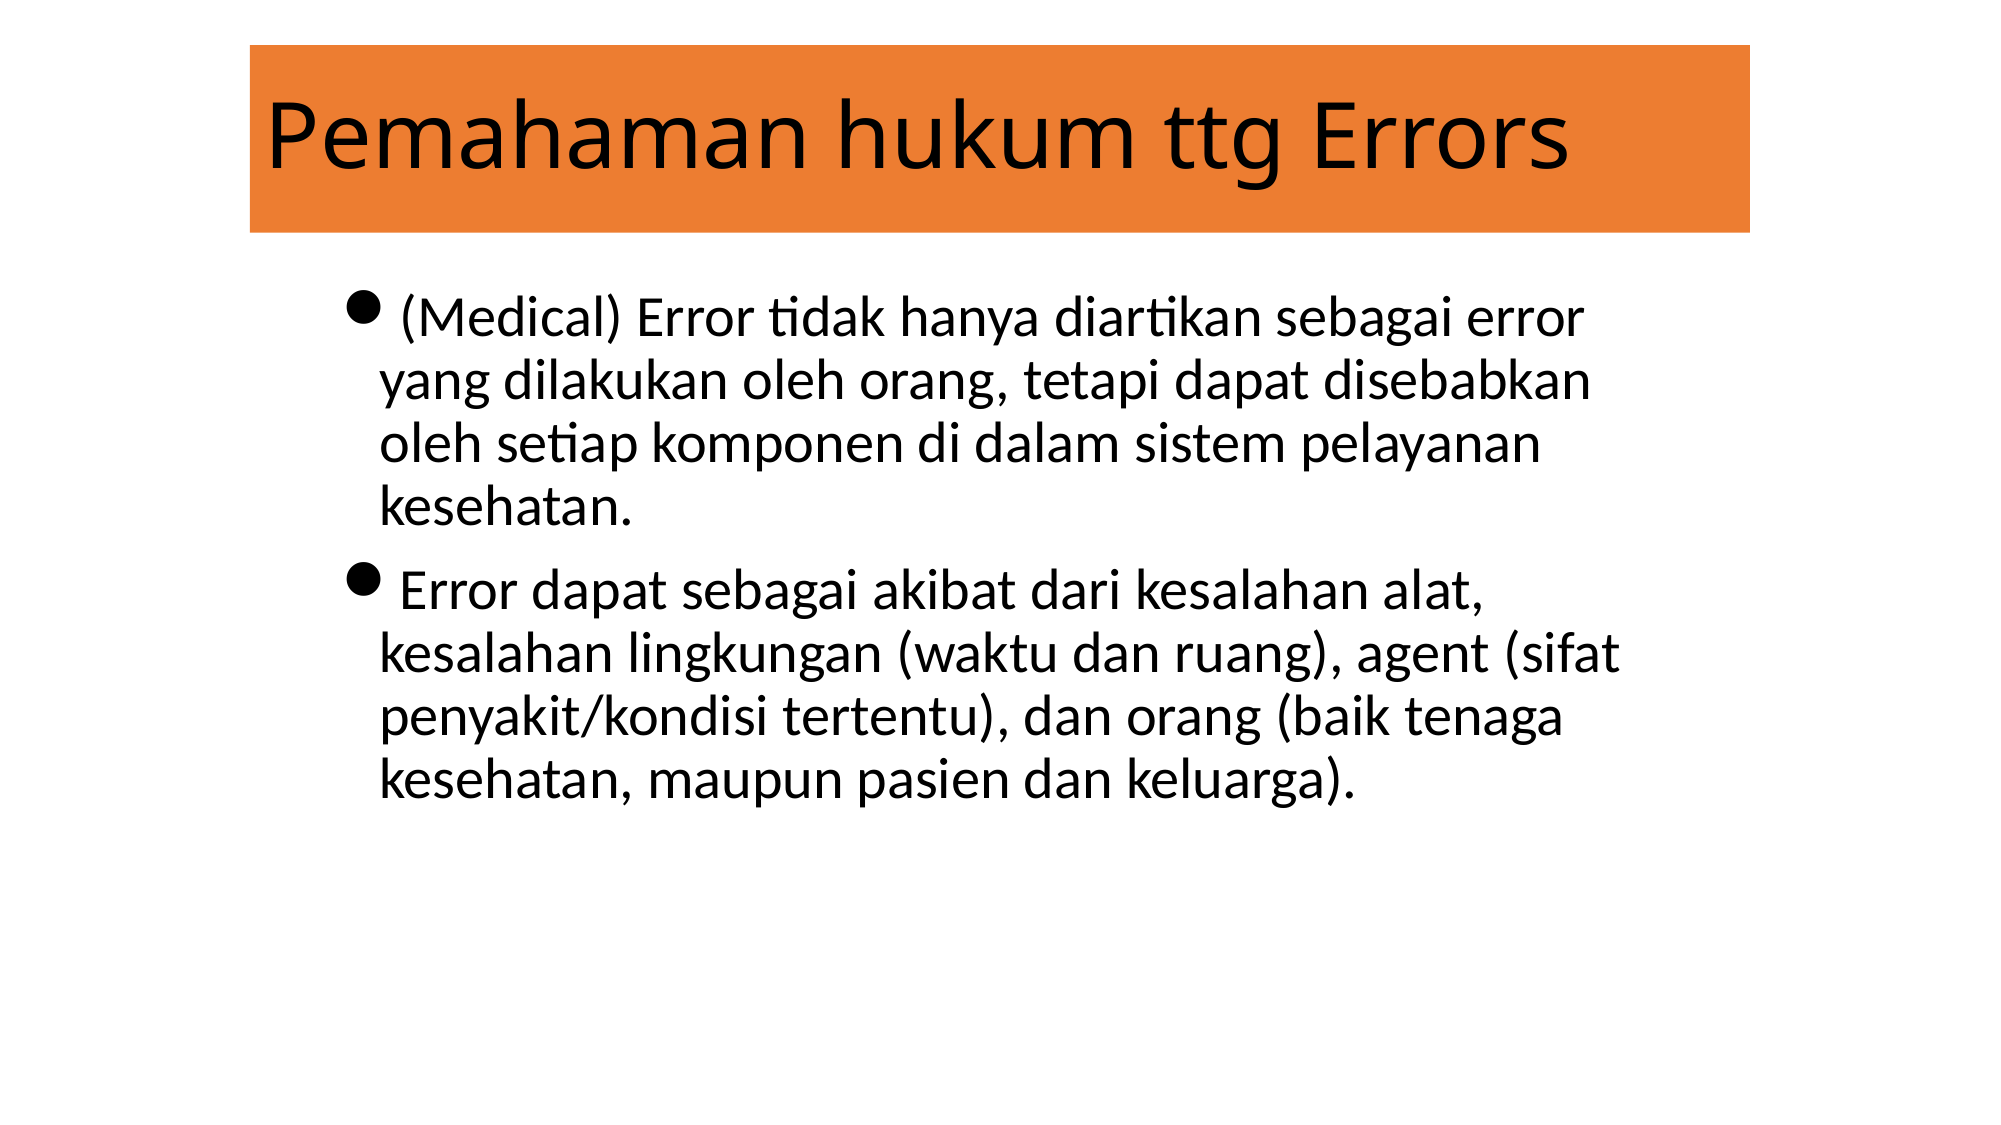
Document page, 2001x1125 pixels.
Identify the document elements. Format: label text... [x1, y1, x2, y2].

title Pemahaman hukum ttg Errors [249, 45, 1750, 233]
list (Medical) Error tidak hanya diartikan sebagai error yang dilakukan oleh orang, tetapi dapat disebabkan oleh setiap komponen di dalam sistem pelayanan kesehatan. Error dapat sebagai akibat dari kesalahan alat, kesalahan lingkungan (waktu dan ruang), agent (sifat penyakit/kondisi tertentu), dan orang (baik tenaga kesehatan, maupun pasien dan keluarga). [326, 278, 1677, 1022]
